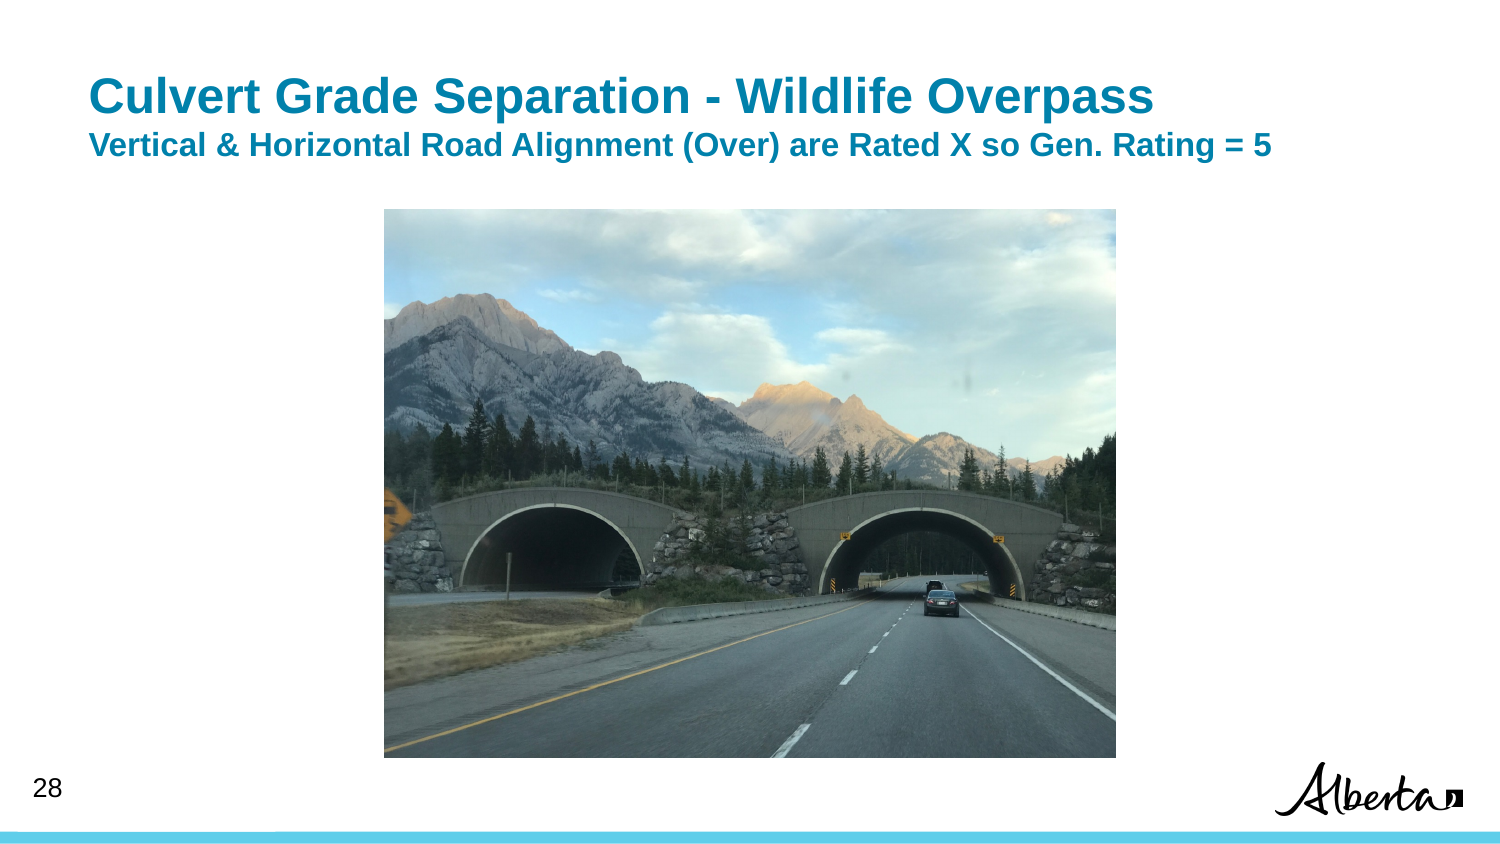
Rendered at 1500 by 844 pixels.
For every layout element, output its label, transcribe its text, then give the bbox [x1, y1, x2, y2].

picture [383, 208, 1116, 759]
title Culvert Grade Separation - Wildlife Overpass Vertical & Horizontal Road Alignment (Over) are Rated X so Gen. Rating = 5 [88, 55, 1306, 162]
slide_number 28 [17, 764, 356, 810]
picture [1275, 762, 1463, 816]
